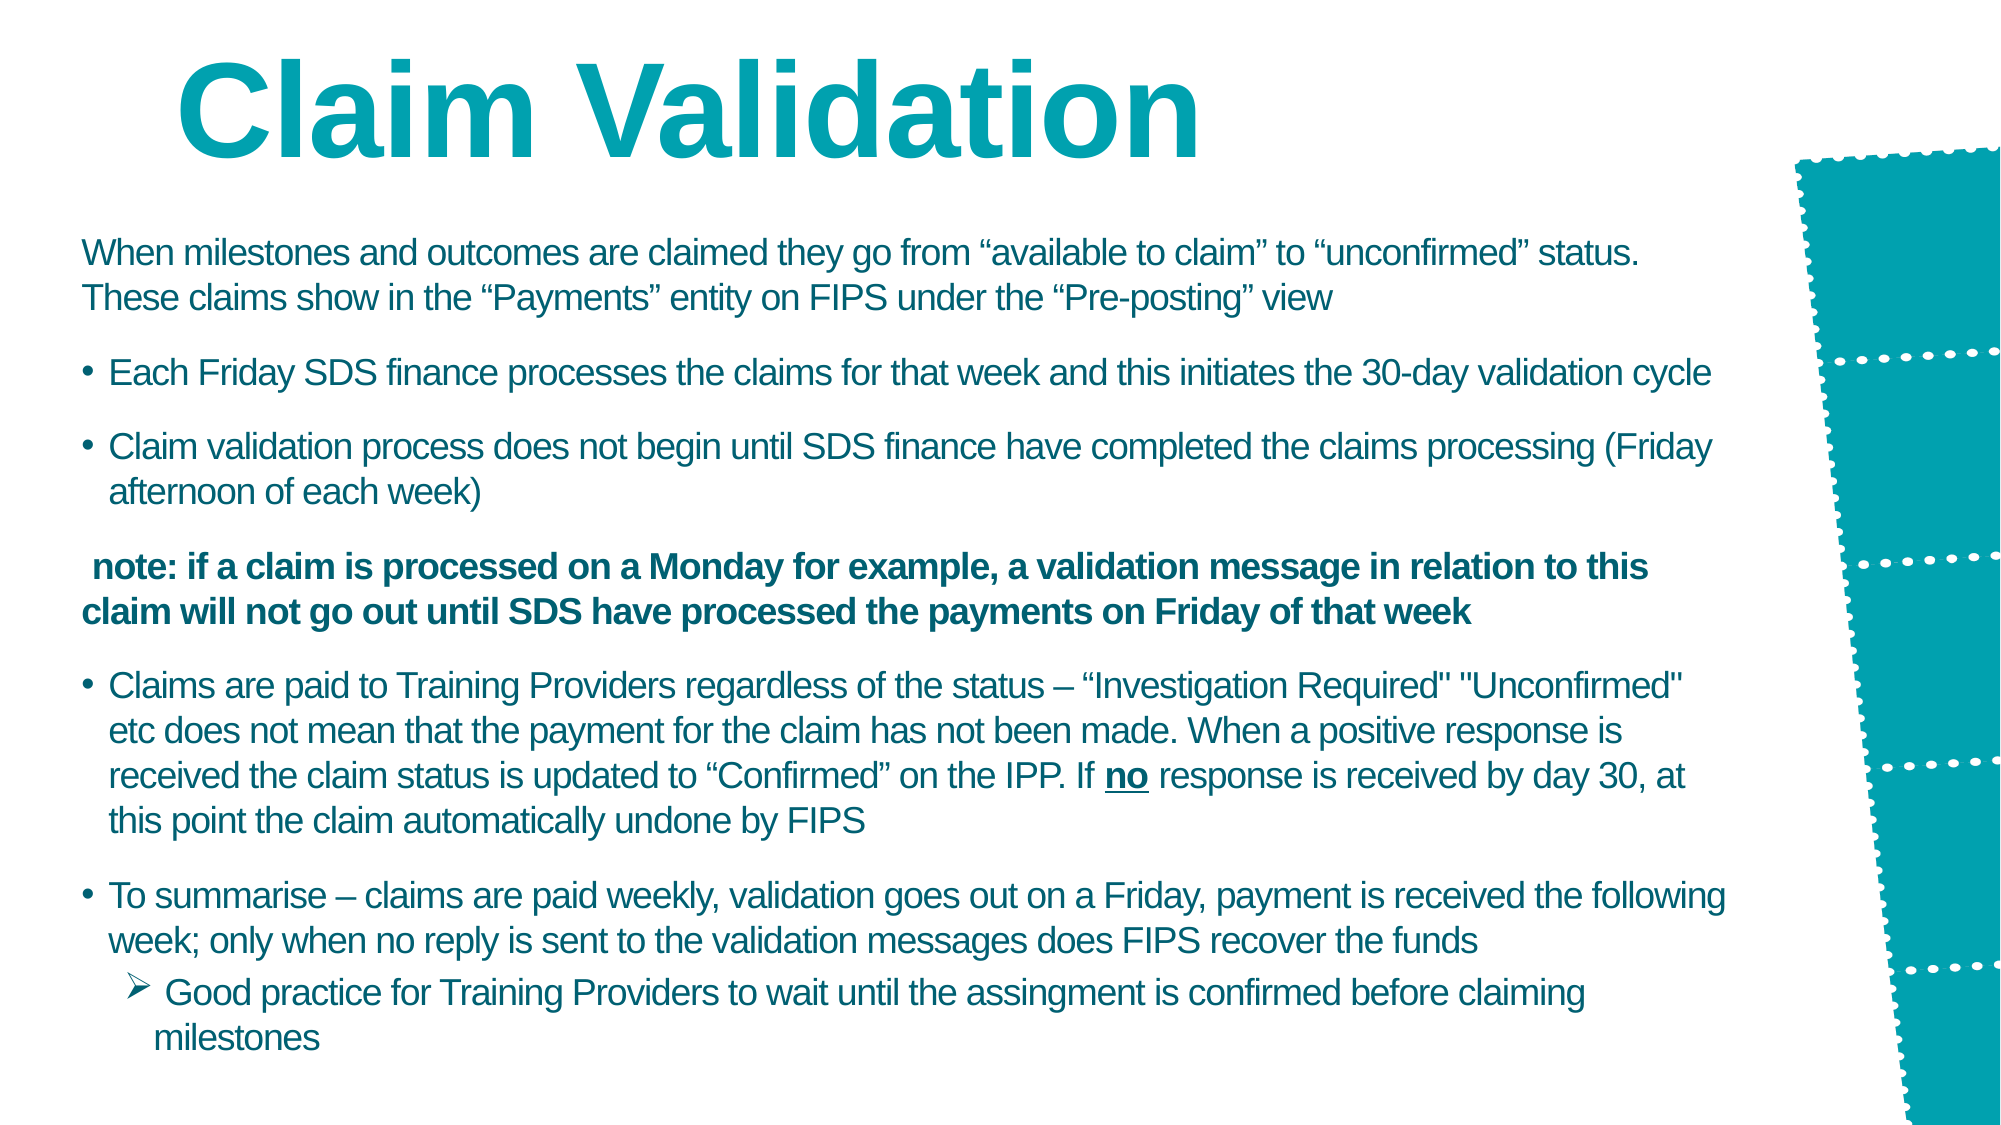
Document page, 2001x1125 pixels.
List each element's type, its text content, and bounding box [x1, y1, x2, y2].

picture [0, 0, 2001, 1125]
list When milestones and outcomes are claimed they go from “available to claim” to “unconfirmed” status. These claims show in the “Payments” entity on FIPS under the “Pre-posting” view Each Friday SDS finance processes the claims for that week and this initiates the 30-day validation cycle Claim validation process does not begin until SDS finance have completed the claims processing (Friday afternoon of each week) note: if a claim is processed on a Monday for example, a validation message in relation to this claim will not go out until SDS have processed the payments on Friday of that week Claims are paid to Training Providers regardless of the status – “Investigation Required" "Unconfirmed" etc does not mean that the payment for the claim has not been made. When a positive response is received the claim status is updated to “Confirmed” on the IPP. If no response is received by day 30, at this point the claim automatically undone by FIPS To summarise – claims are paid weekly, validation goes out on a Friday, payment is received the following week; only when no reply is sent to the validation messages does FIPS recover the funds Good practice for Training Providers to wait until the assingment is confirmed before claiming milestones [81, 228, 1735, 868]
title Claim Validation [138, 43, 1789, 185]
